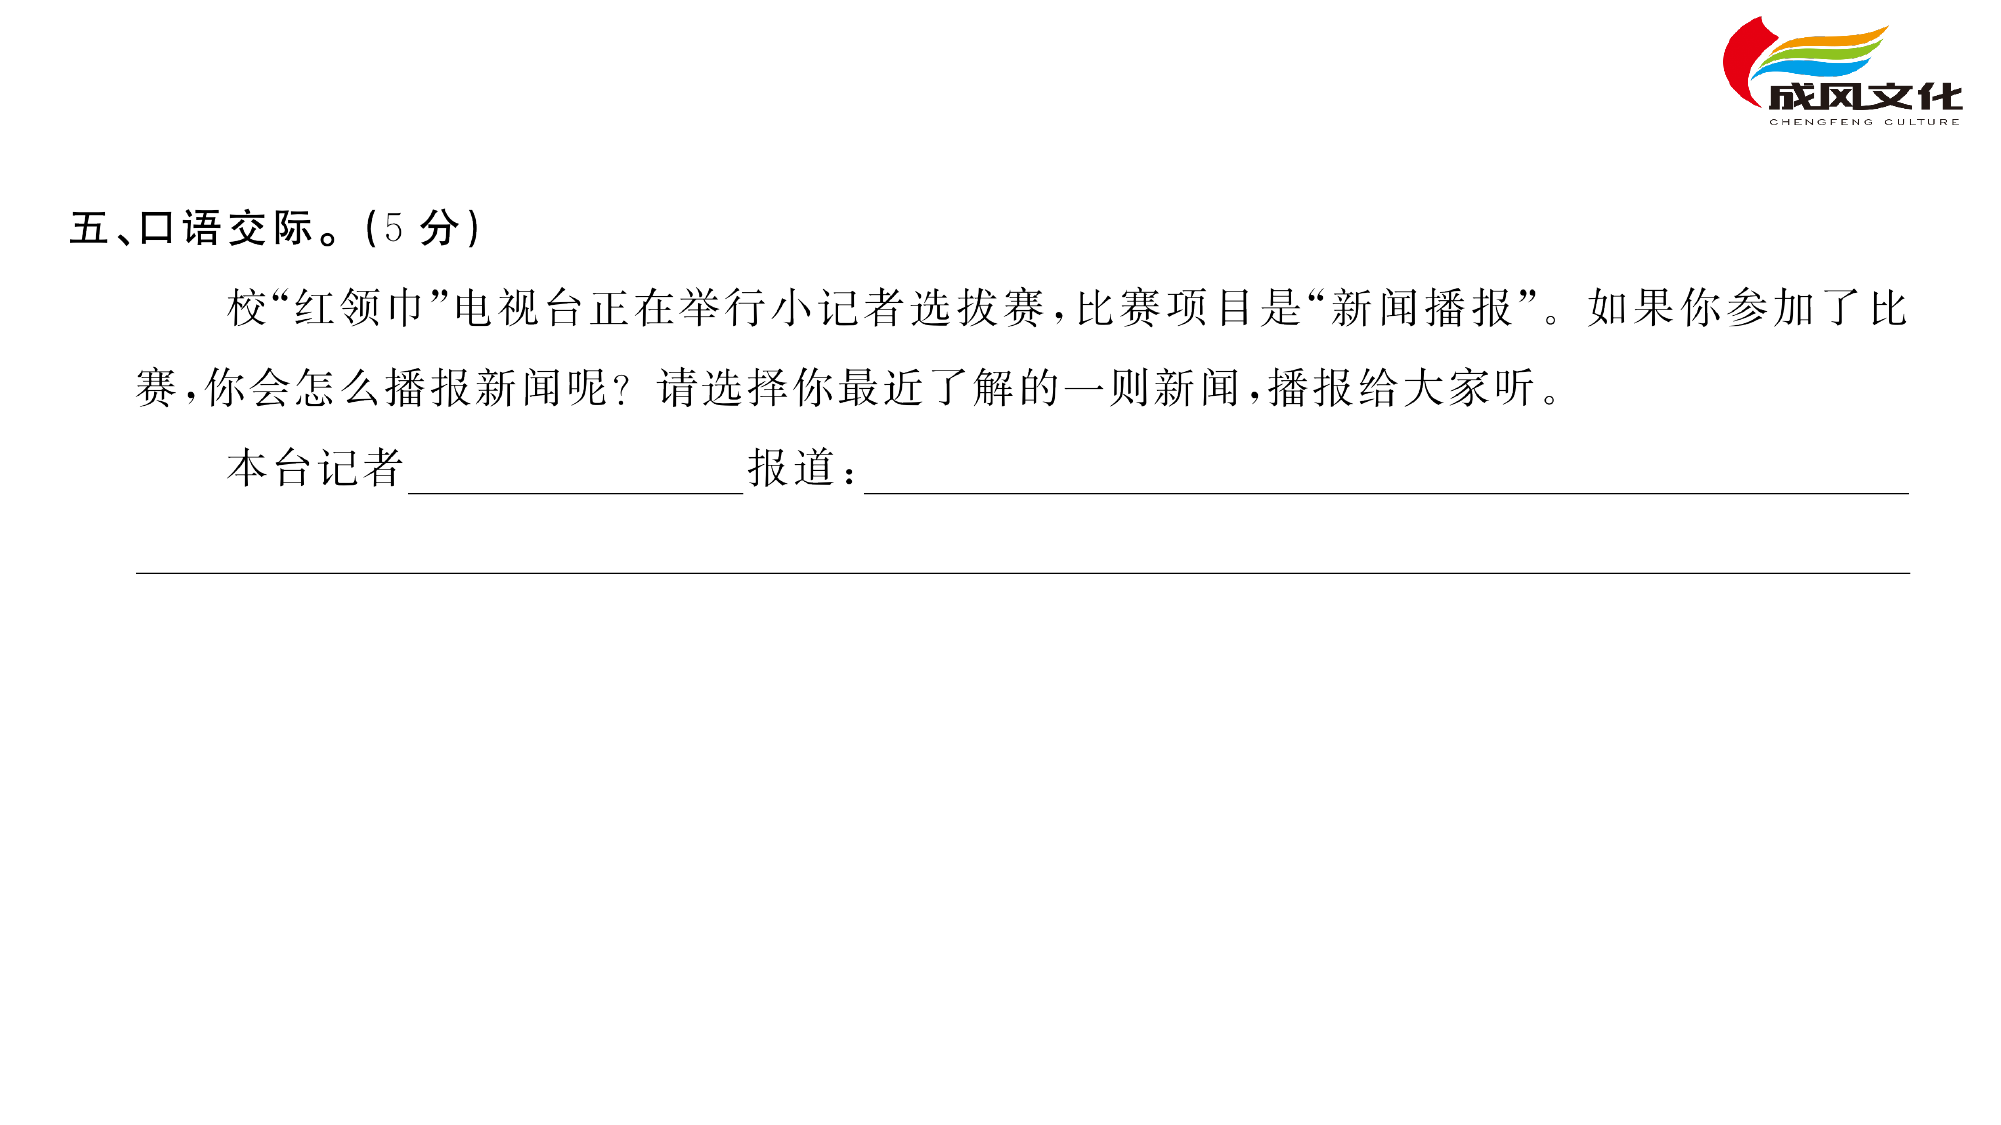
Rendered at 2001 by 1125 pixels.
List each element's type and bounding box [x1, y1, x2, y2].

picture [1708, 0, 1986, 136]
picture [66, 184, 1957, 586]
